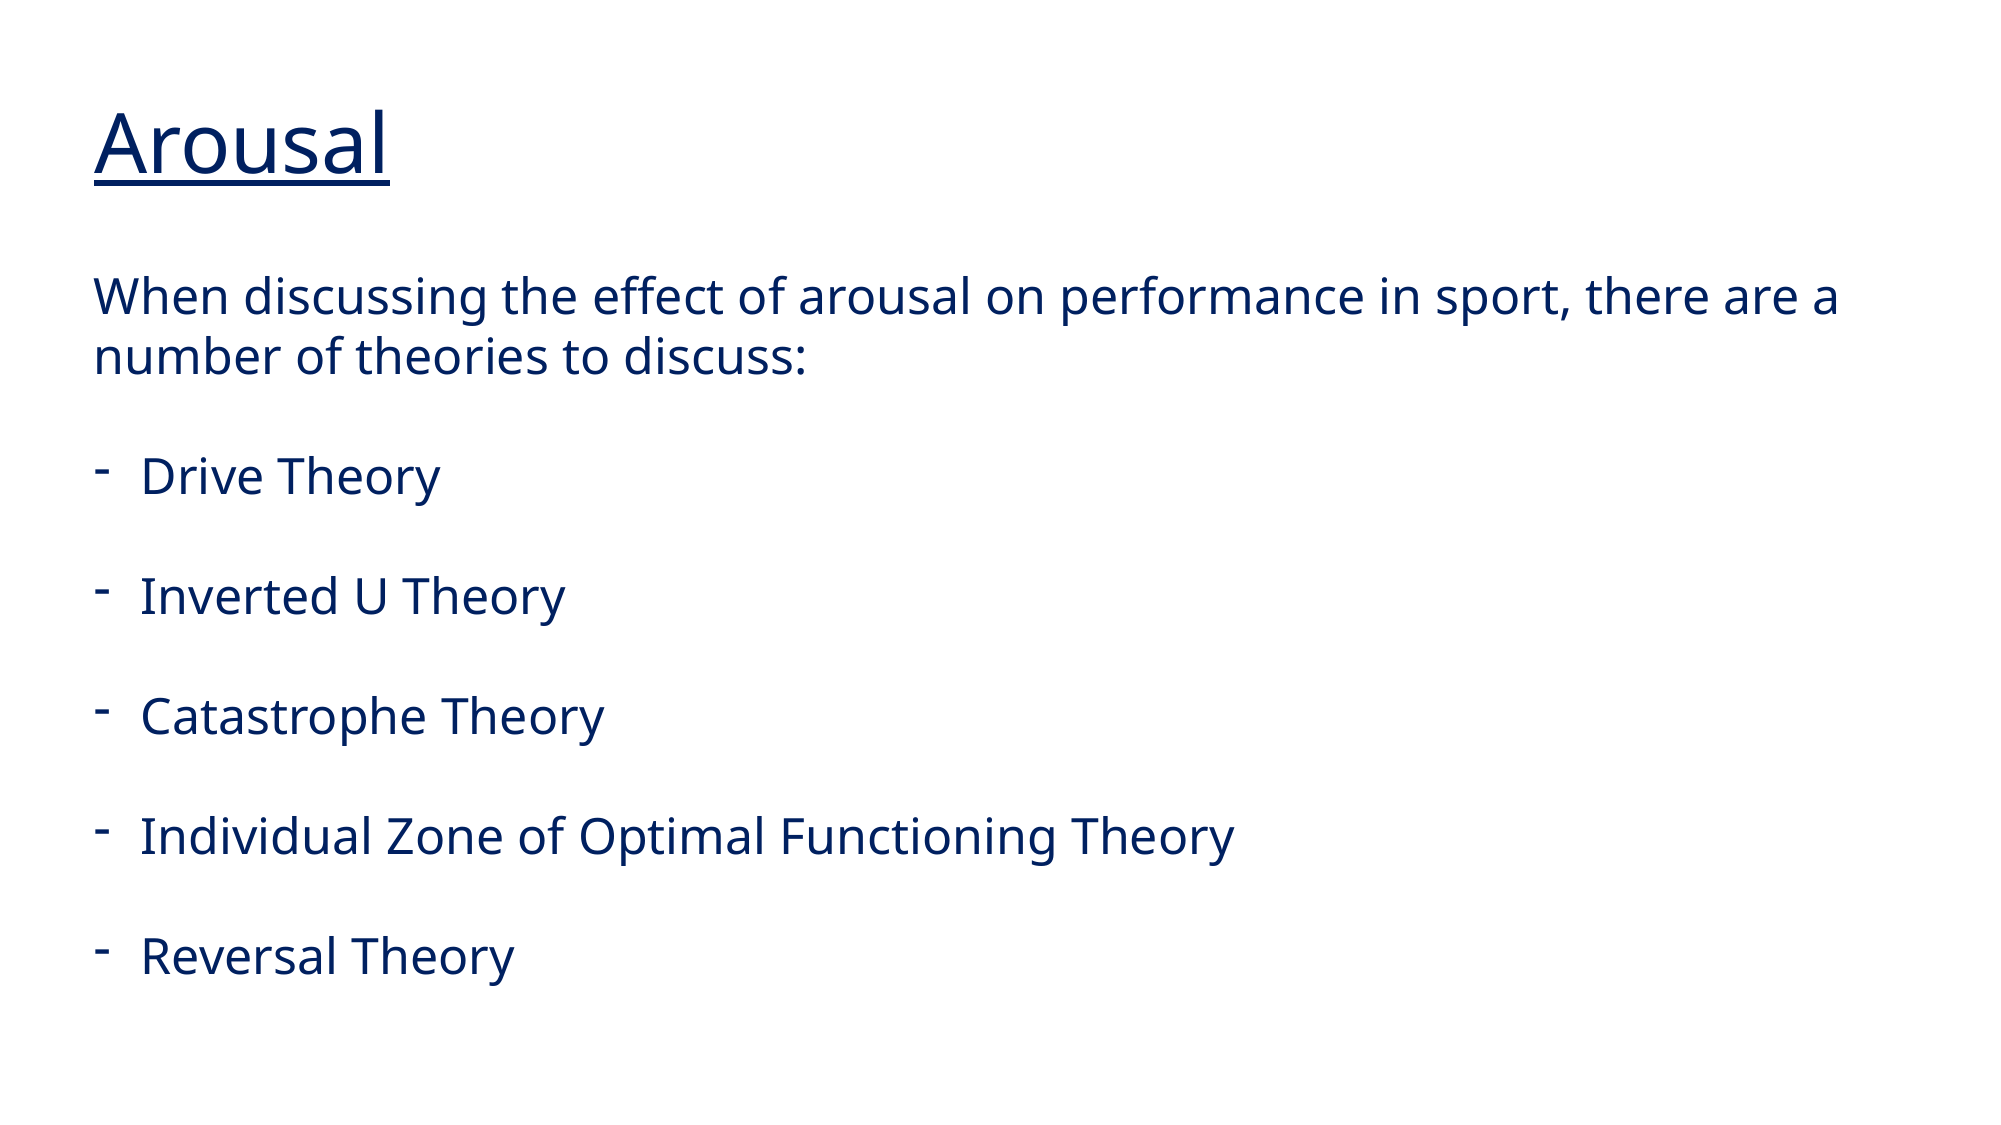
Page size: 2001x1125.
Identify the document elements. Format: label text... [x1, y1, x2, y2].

text_box When discussing the effect of arousal on performance in sport, there are a number of theories to discuss: Drive Theory Inverted U Theory Catastrophe Theory Individual Zone of Optimal Functioning Theory Reversal Theory [79, 257, 1922, 993]
text_box Arousal [79, 83, 1166, 199]
